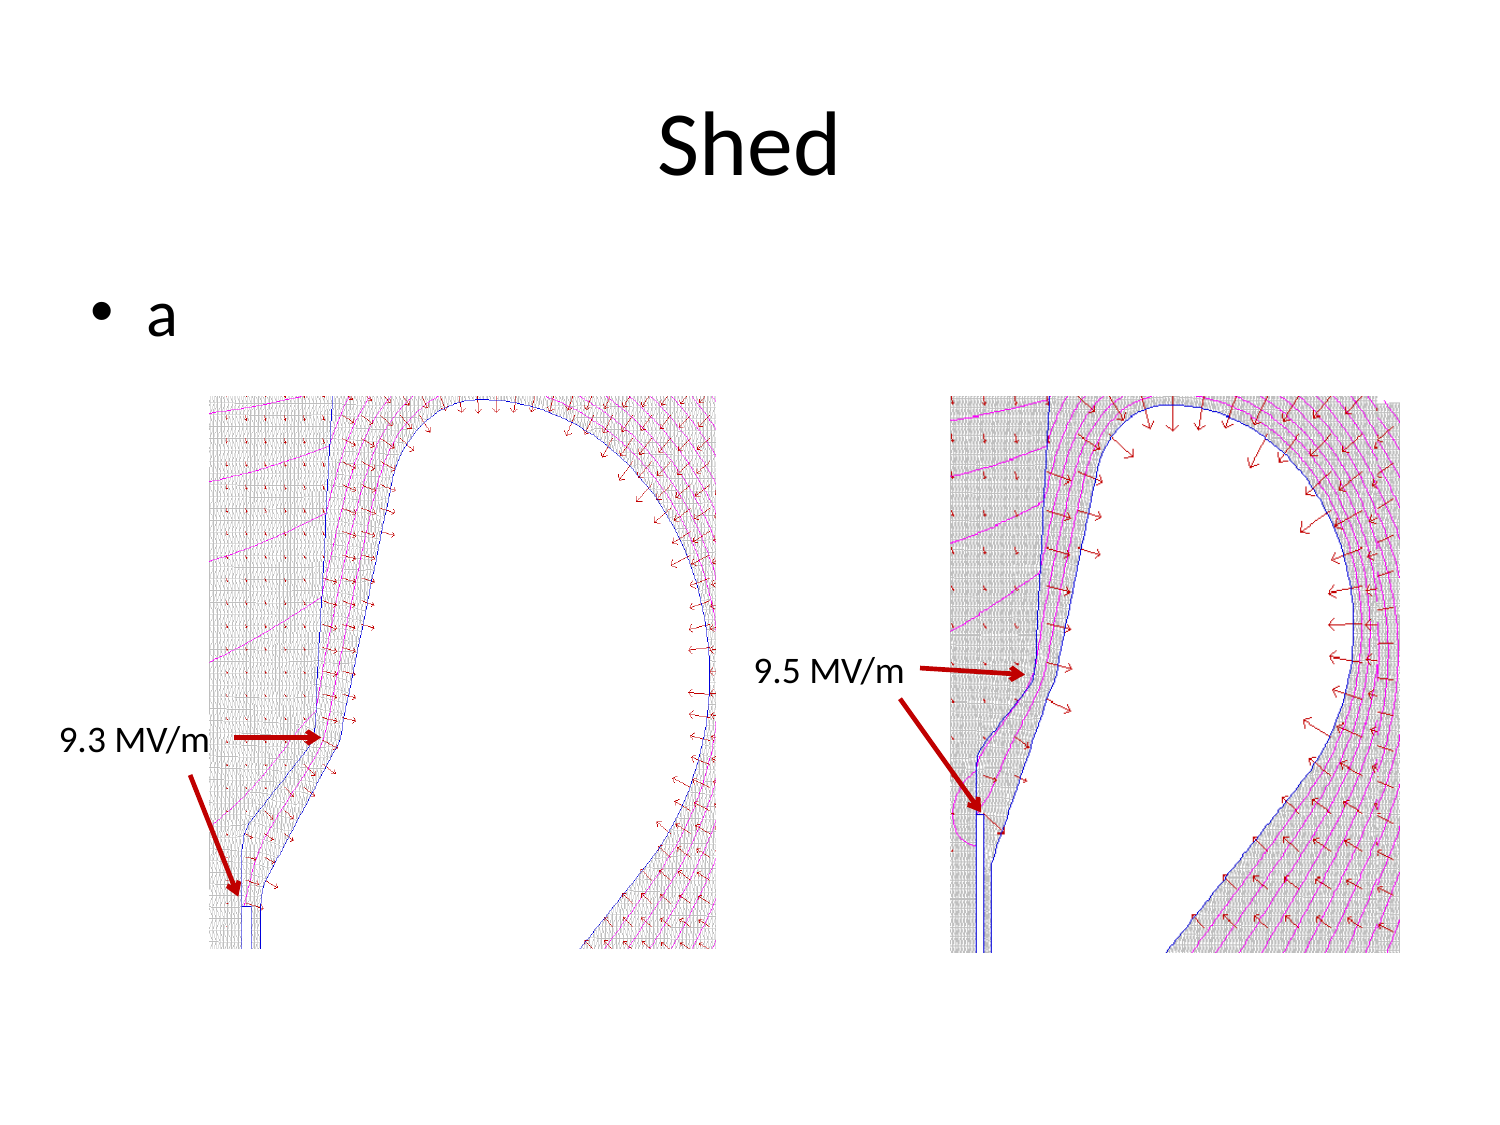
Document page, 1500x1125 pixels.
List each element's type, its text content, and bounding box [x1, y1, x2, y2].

title Shed [75, 45, 1425, 233]
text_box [920, 668, 1026, 675]
picture [209, 396, 716, 949]
text_box 9.3 MV/m [43, 707, 204, 767]
picture [949, 396, 1401, 953]
text_box 9.5 MV/m [738, 638, 920, 698]
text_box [899, 698, 982, 813]
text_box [189, 774, 239, 897]
list a [75, 262, 1425, 1005]
